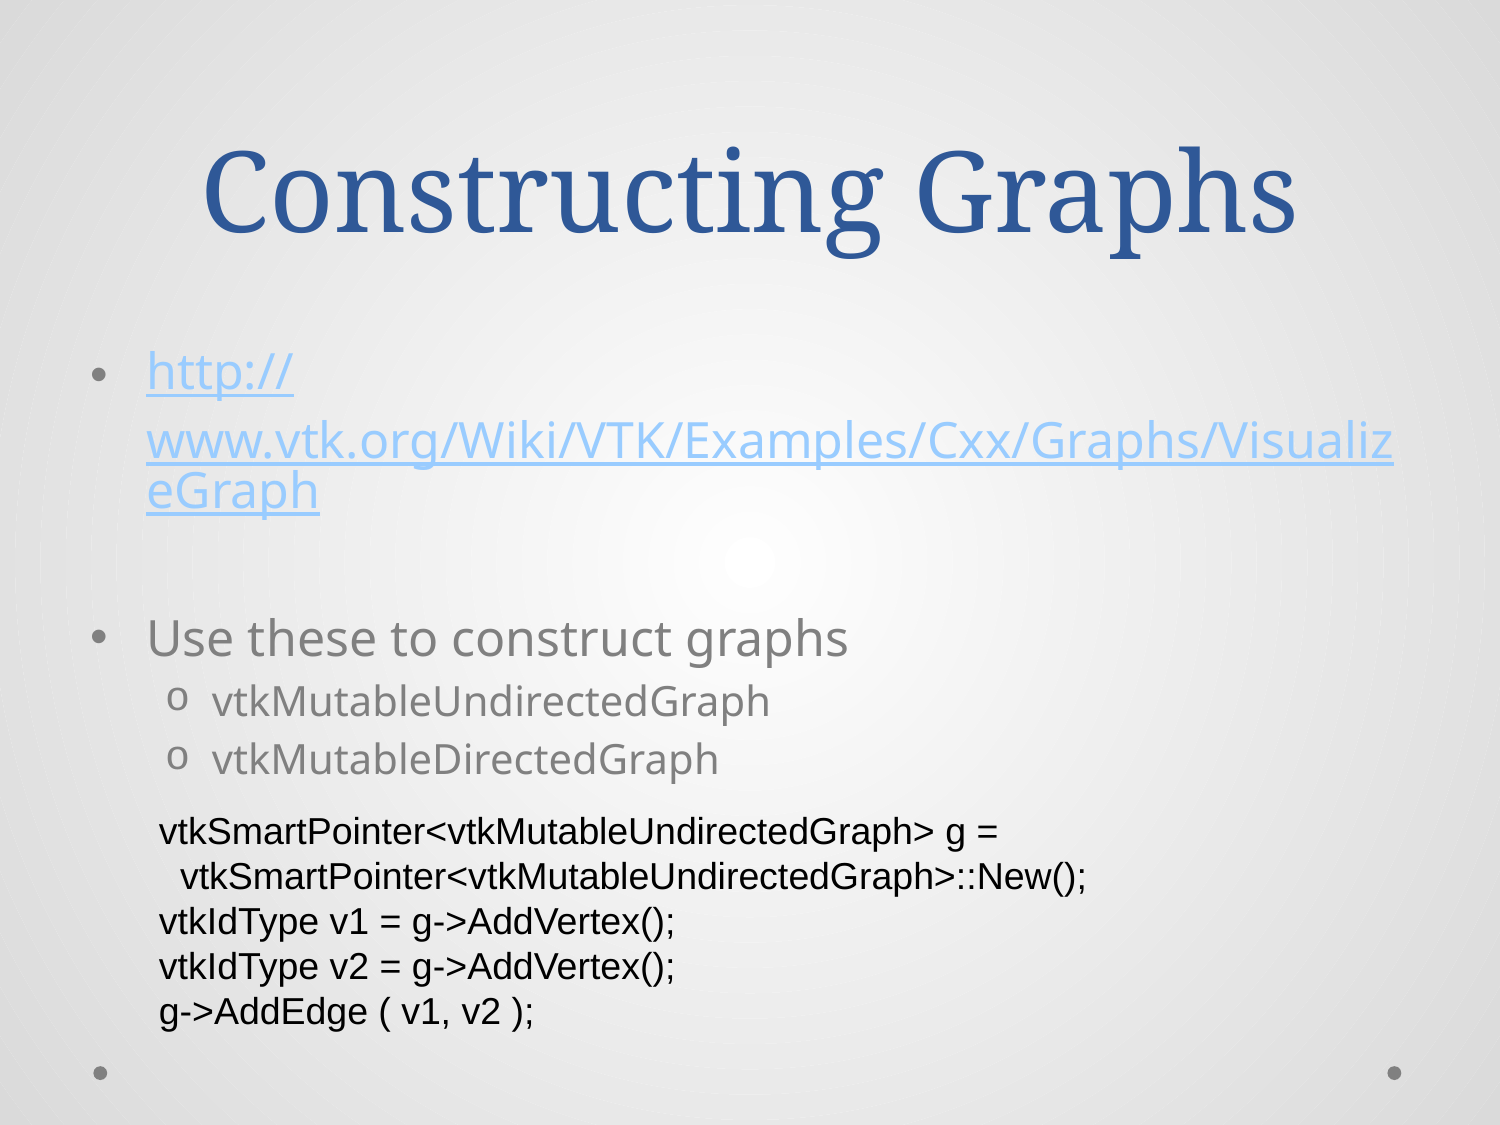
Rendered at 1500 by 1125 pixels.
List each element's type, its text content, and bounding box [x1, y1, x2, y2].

text_box vtkSmartPointer<vtkMutableUndirectedGraph> g = vtkSmartPointer<vtkMutableUndirectedGraph>::New(); vtkIdType v1 = g->AddVertex(); vtkIdType v2 = g->AddVertex(); g->AddEdge ( v1, v2 ); [144, 799, 1382, 1040]
list http://www.vtk.org/Wiki/VTK/Examples/Cxx/Graphs/VisualizeGraph Use these to construct graphs vtkMutableUndirectedGraph vtkMutableDirectedGraph [75, 262, 1425, 838]
title Constructing Graphs [75, 0, 1425, 262]
